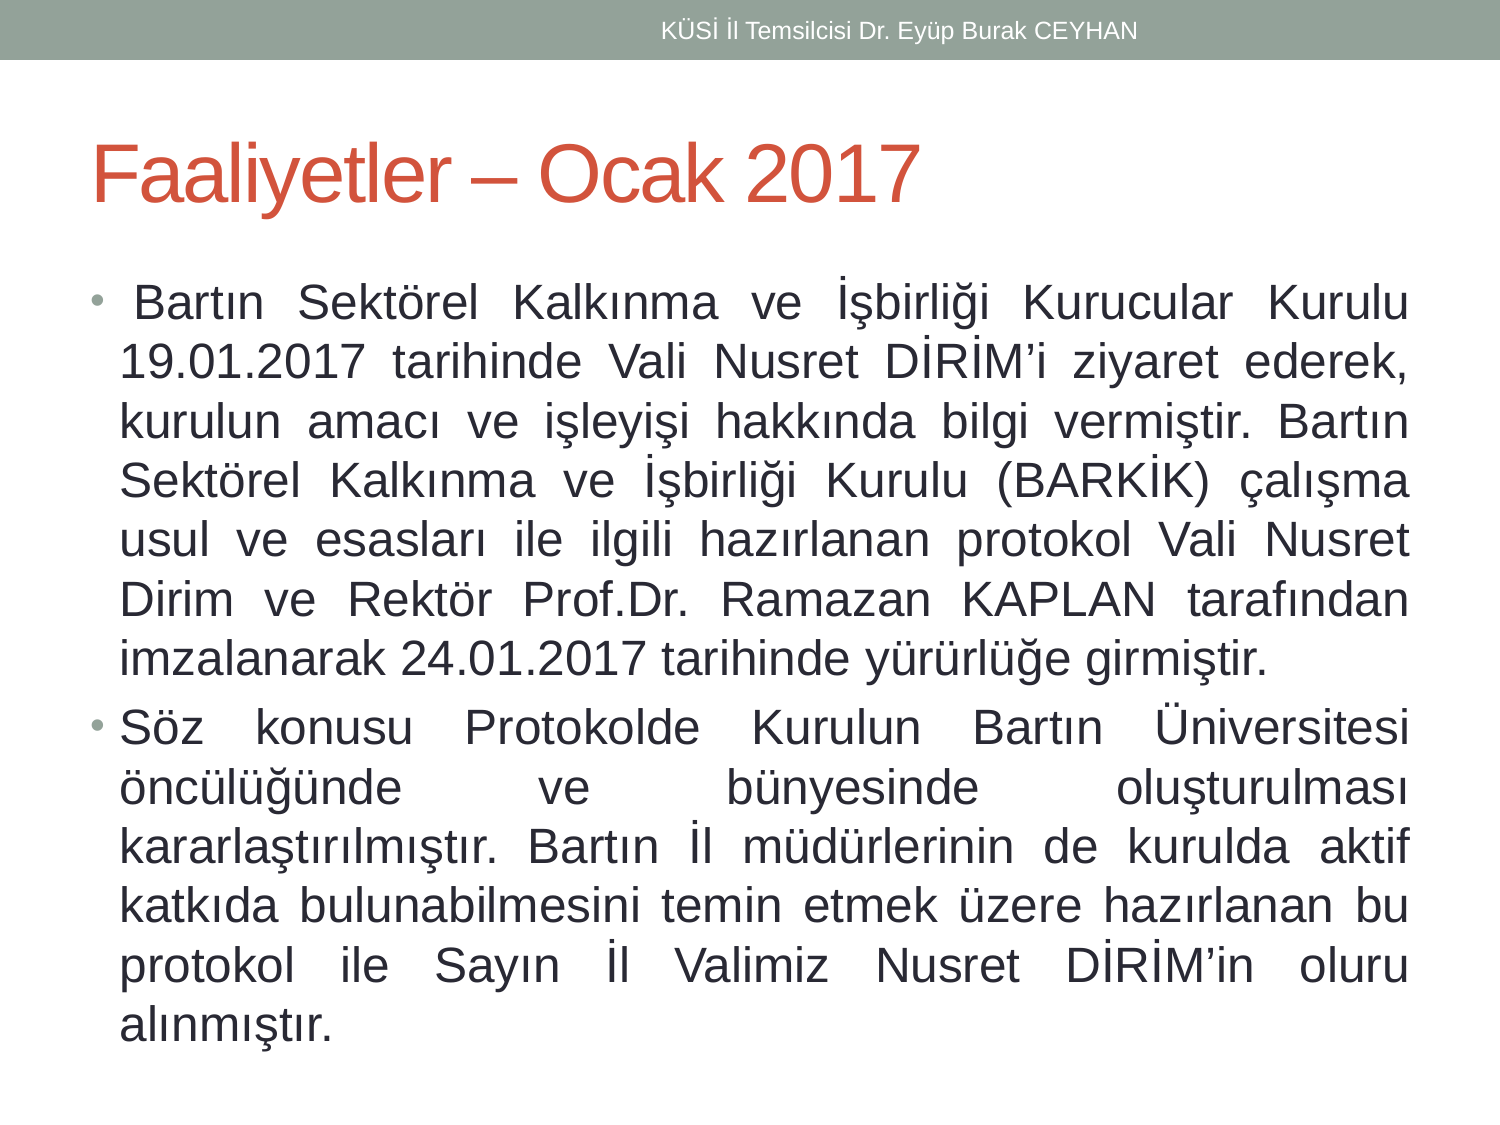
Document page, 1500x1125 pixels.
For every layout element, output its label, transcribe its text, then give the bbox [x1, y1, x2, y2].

title Faaliyetler – Ocak 2017 [75, 87, 1425, 250]
footer KÜSİ İl Temsilcisi Dr. Eyüp Burak CEYHAN [562, 3, 1238, 57]
list Bartın Sektörel Kalkınma ve İşbirliği Kurucular Kurulu 19.01.2017 tarihinde Vali Nusret DİRİM’i ziyaret ederek, kurulun amacı ve işleyişi hakkında bilgi vermiştir. Bartın Sektörel Kalkınma ve İşbirliği Kurulu (BARKİK) çalışma usul ve esasları ile ilgili hazırlanan protokol Vali Nusret Dirim ve Rektör Prof.Dr. Ramazan KAPLAN tarafından imzalanarak 24.01.2017 tarihinde yürürlüğe girmiştir. Söz konusu Protokolde Kurulun Bartın Üniversitesi öncülüğünde ve bünyesinde oluşturulması kararlaştırılmıştır. Bartın İl müdürlerinin de kurulda aktif katkıda bulunabilmesini temin etmek üzere hazırlanan bu protokol ile Sayın İl Valimiz Nusret DİRİM’in oluru alınmıştır. [75, 262, 1425, 1063]
